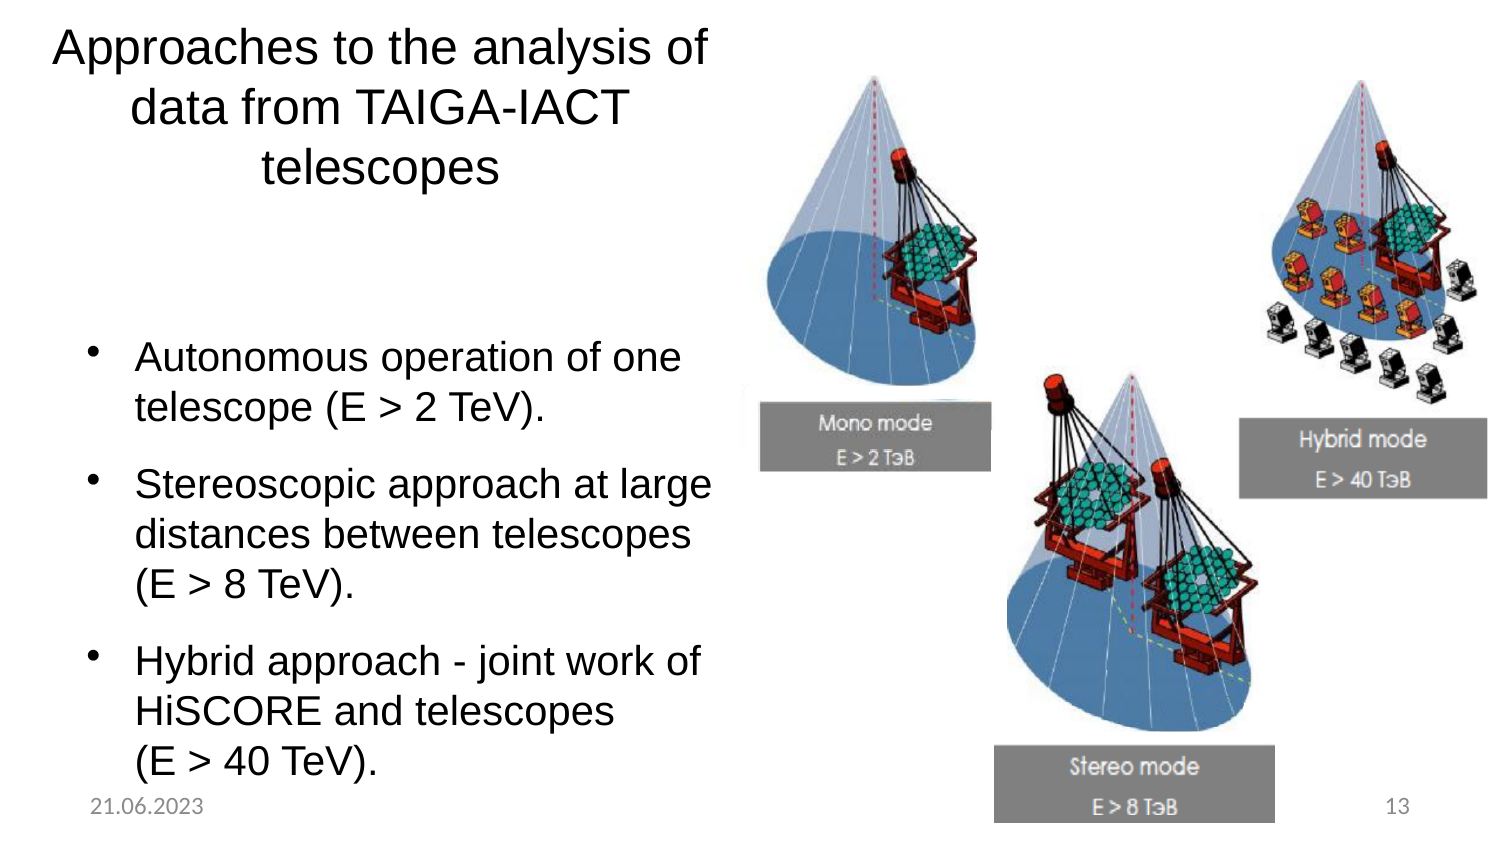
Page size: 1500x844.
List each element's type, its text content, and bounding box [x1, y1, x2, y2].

text_box 21.06.2023 [74, 781, 425, 827]
text_box Approaches to the analysis of data from TAIGA-IACT telescopes [23, 11, 739, 197]
text_box Autonomous operation of one telescope (E > 2 TeV). Stereoscopic approach at large distances between telescopes (E > 8 TeV). Hybrid approach - joint work of HiSCORE and telescopes (E > 40 TeV). [70, 257, 715, 797]
picture [740, 46, 1500, 844]
